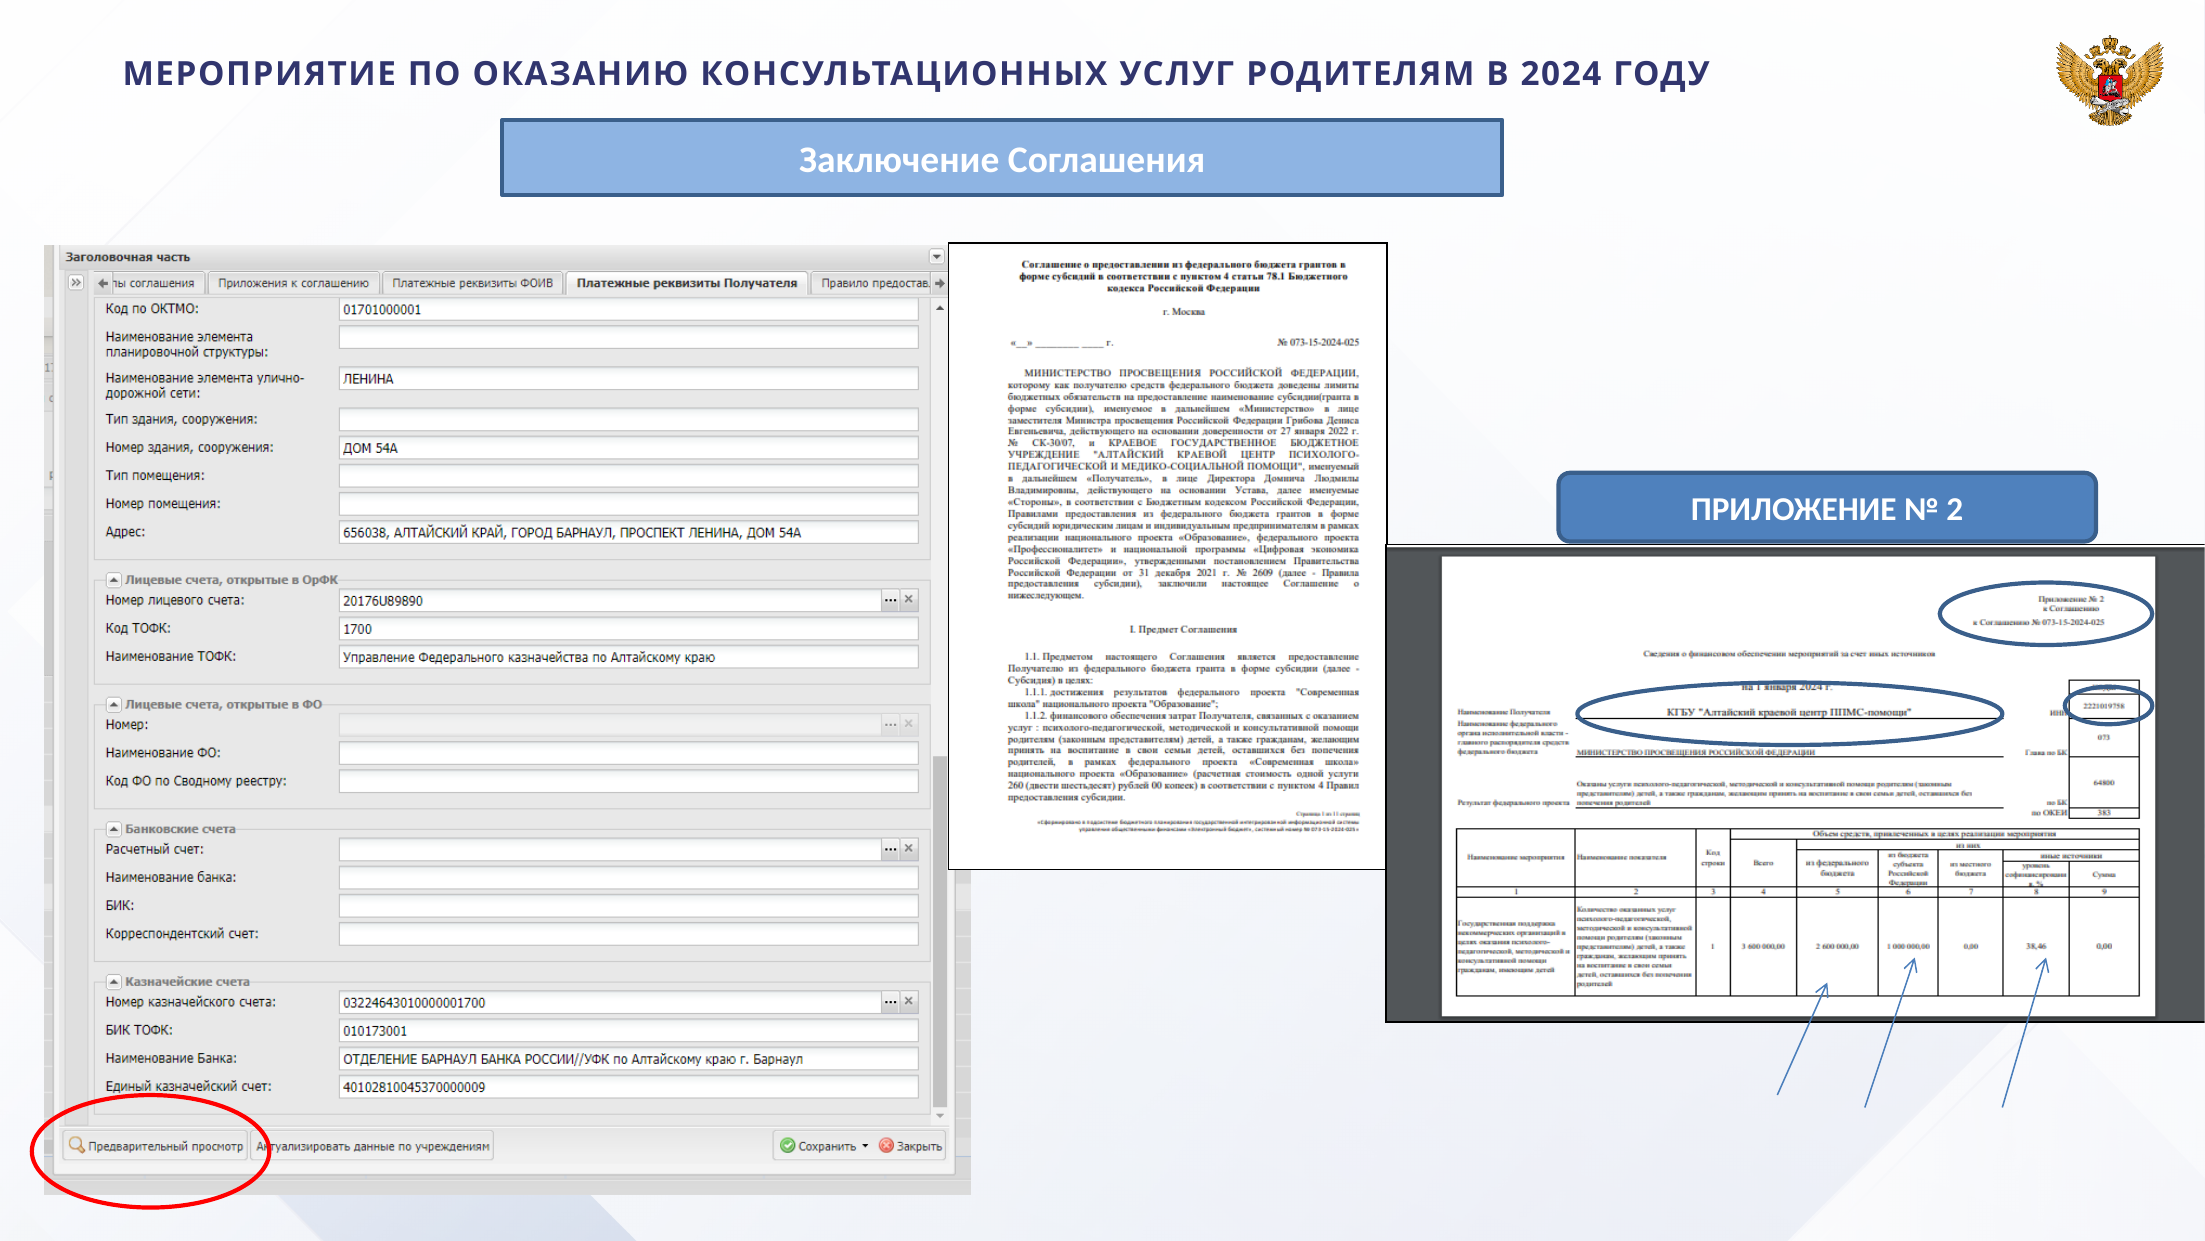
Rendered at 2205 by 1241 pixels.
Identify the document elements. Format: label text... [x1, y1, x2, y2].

text_box [29, 1130, 38, 1173]
picture [43, 243, 2205, 1196]
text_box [2002, 957, 2047, 1108]
text_box ПРИЛОЖЕНИЕ № 2 [1556, 470, 2099, 543]
picture [2056, 35, 2178, 126]
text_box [1864, 957, 1916, 1108]
text_box Заключение Соглашения [500, 118, 1504, 197]
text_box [1777, 982, 1828, 1096]
text_box [103, 1205, 198, 1210]
text_box МЕРОПРИЯТИЕ ПО ОКАЗАНИЮ КОНСУЛЬТАЦИОННЫХ УСЛУГ РОДИТЕЛЯМ В 2024 ГОДУ [83, 45, 1753, 100]
